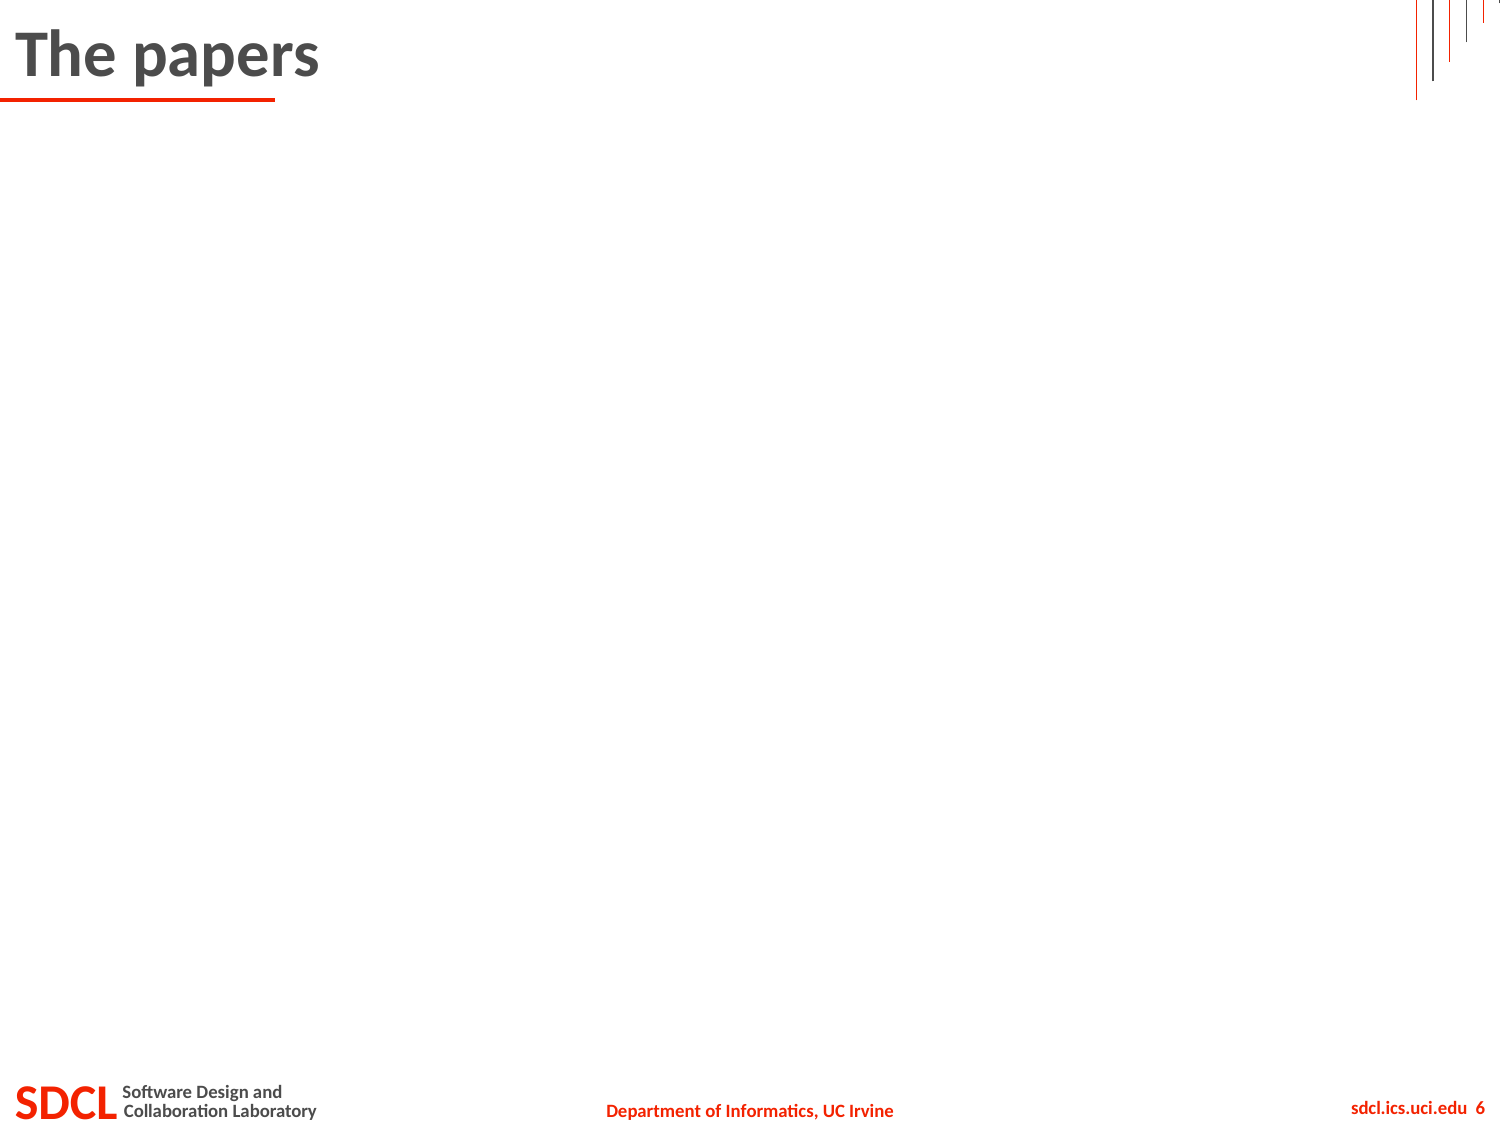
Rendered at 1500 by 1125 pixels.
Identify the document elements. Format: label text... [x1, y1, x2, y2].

title The papers [0, 0, 1350, 100]
